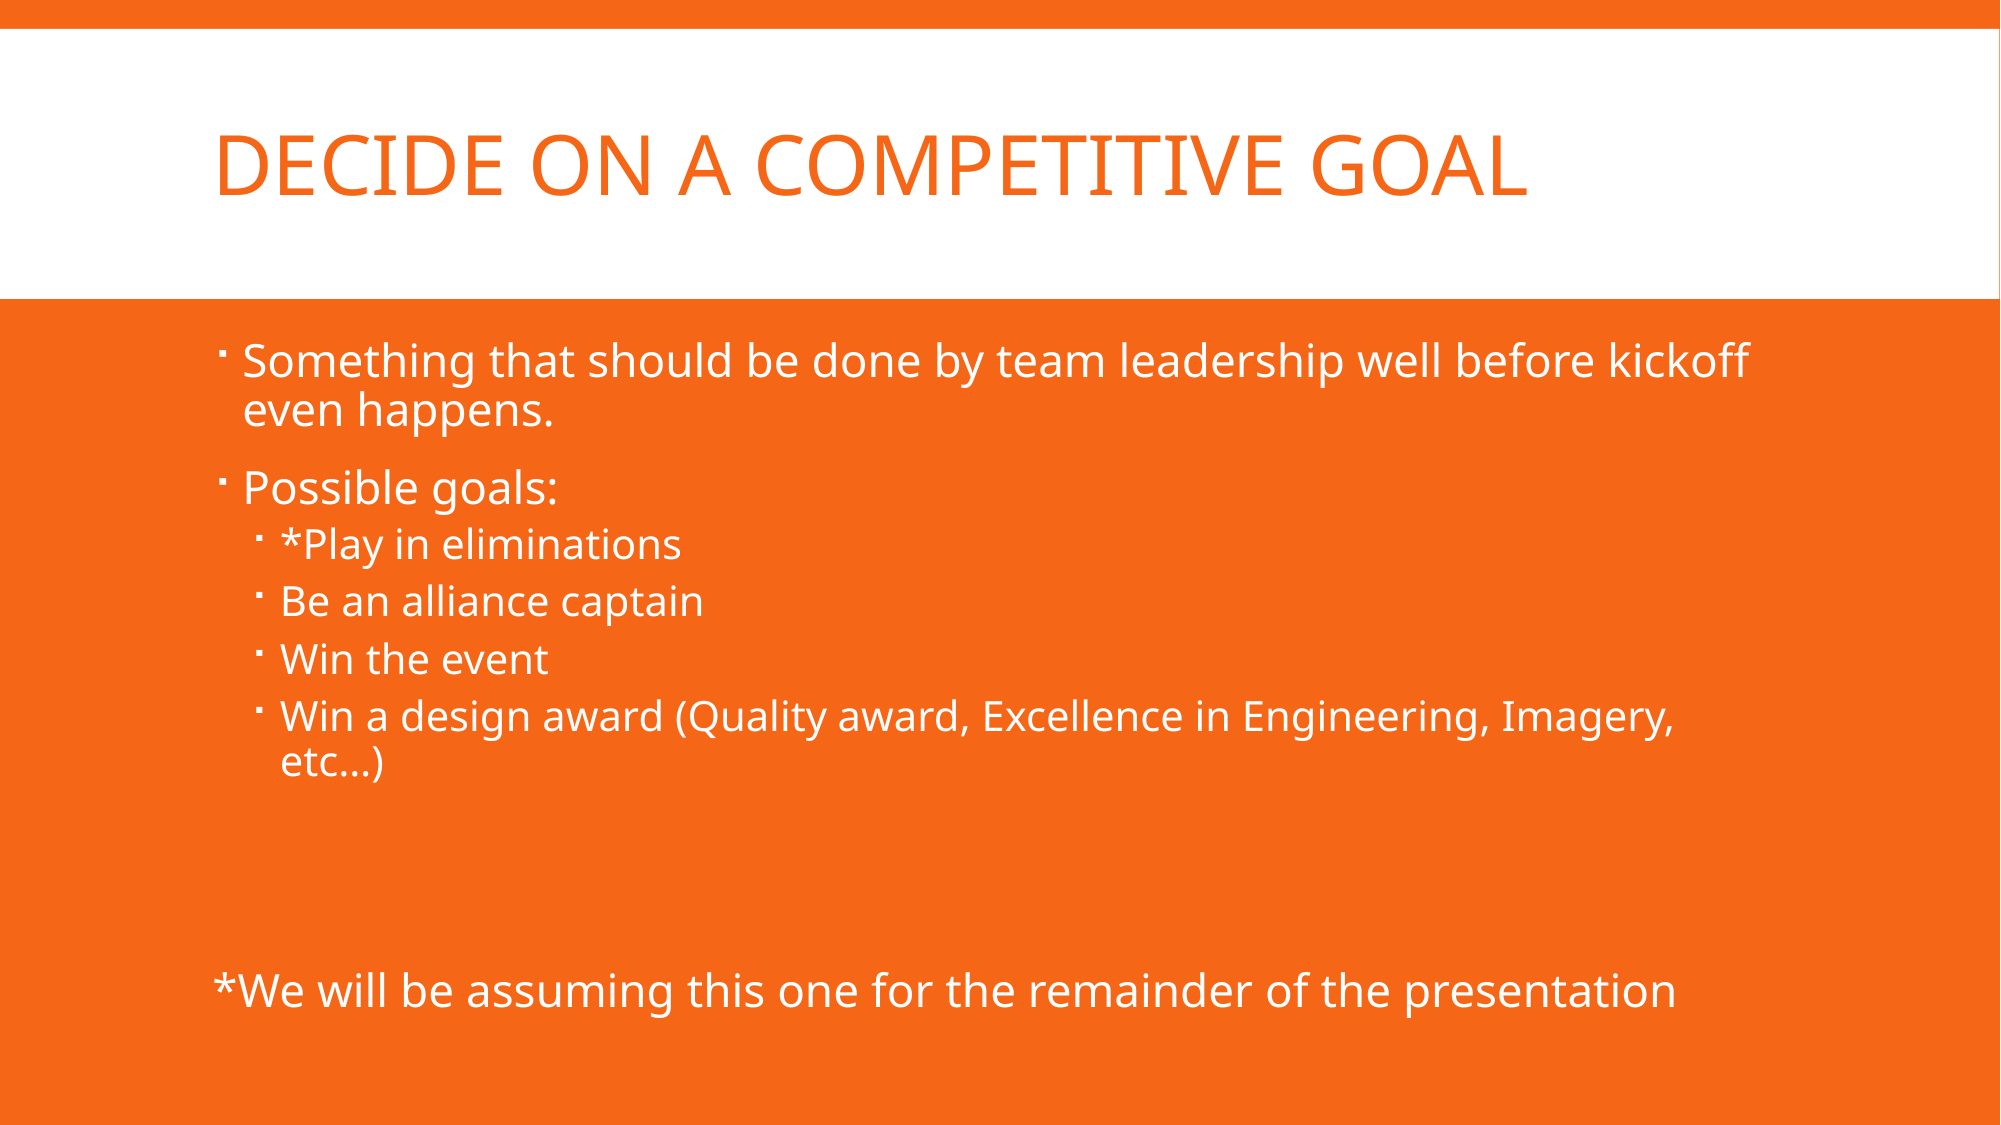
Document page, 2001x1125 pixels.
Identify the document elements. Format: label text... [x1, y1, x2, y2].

list Something that should be done by team leadership well before kickoff even happens. Possible goals: *Play in eliminations Be an alliance captain Win the event Win a design award (Quality award, Excellence in Engineering, Imagery, etc…) *We will be assuming this one for the remainder of the presentation [197, 329, 1803, 1020]
title Decide on a competitive goal [197, 46, 1803, 295]
